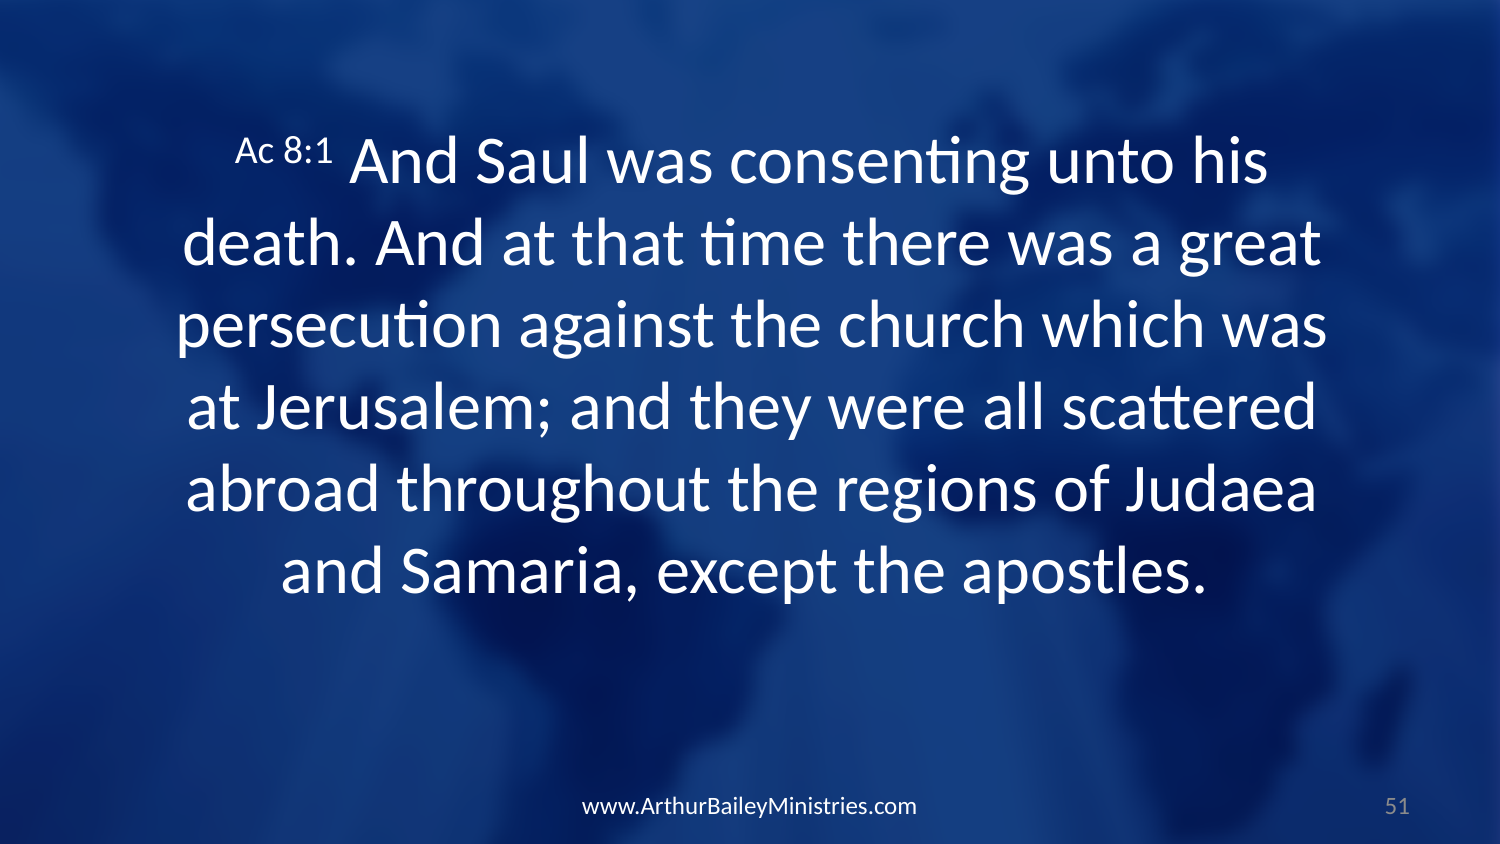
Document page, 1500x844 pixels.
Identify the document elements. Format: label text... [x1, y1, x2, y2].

footer www.ArthurBaileyMinistries.com [512, 782, 988, 827]
picture [0, 0, 1500, 844]
slide_number 51 [1074, 782, 1425, 827]
list Ac 8:1 And Saul was consenting unto his death. And at that time there was a great persecution against the church which was at Jerusalem; and they were all scattered abroad throughout the regions of Judaea and Samaria, except the apostles. [151, 107, 1355, 741]
